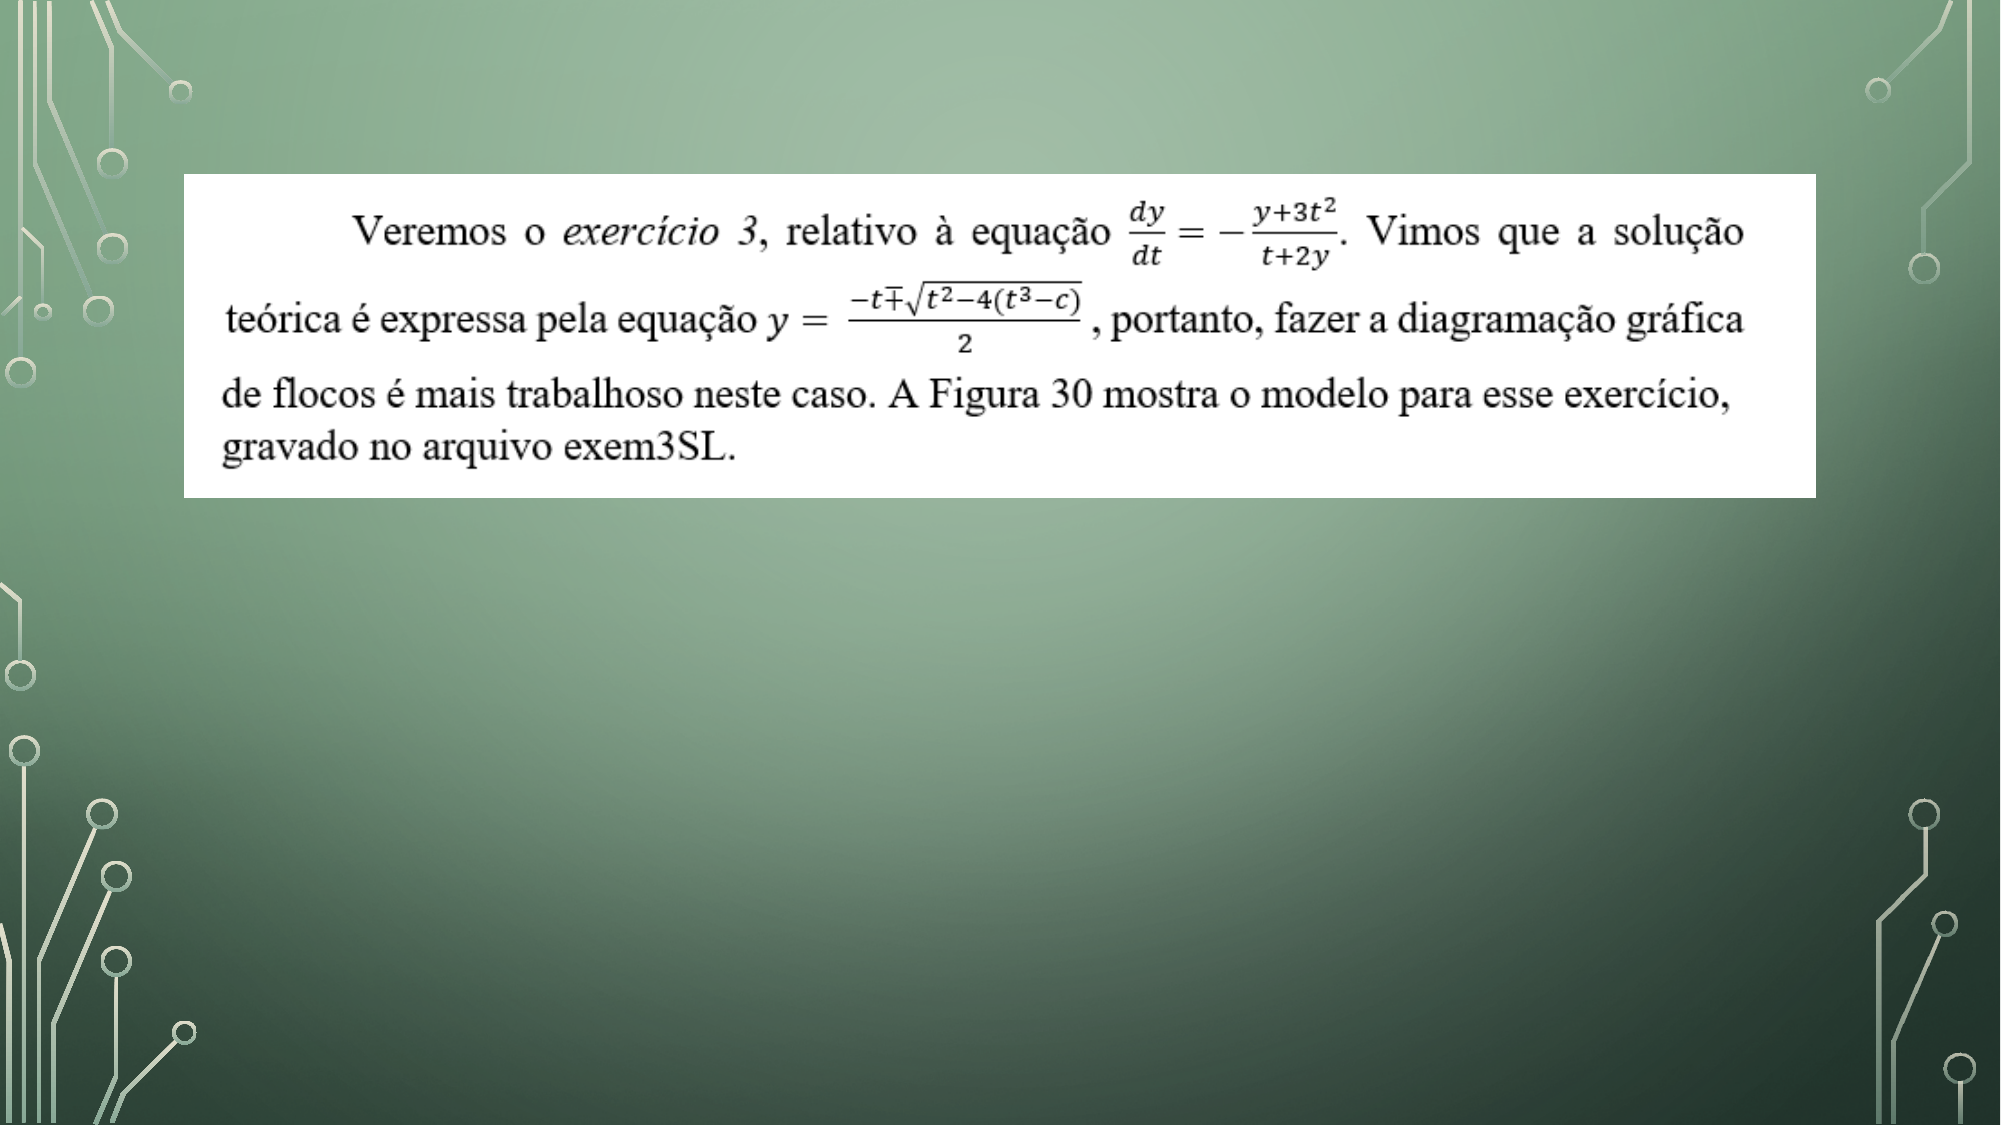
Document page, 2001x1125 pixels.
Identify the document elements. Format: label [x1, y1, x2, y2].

picture [183, 174, 1817, 498]
